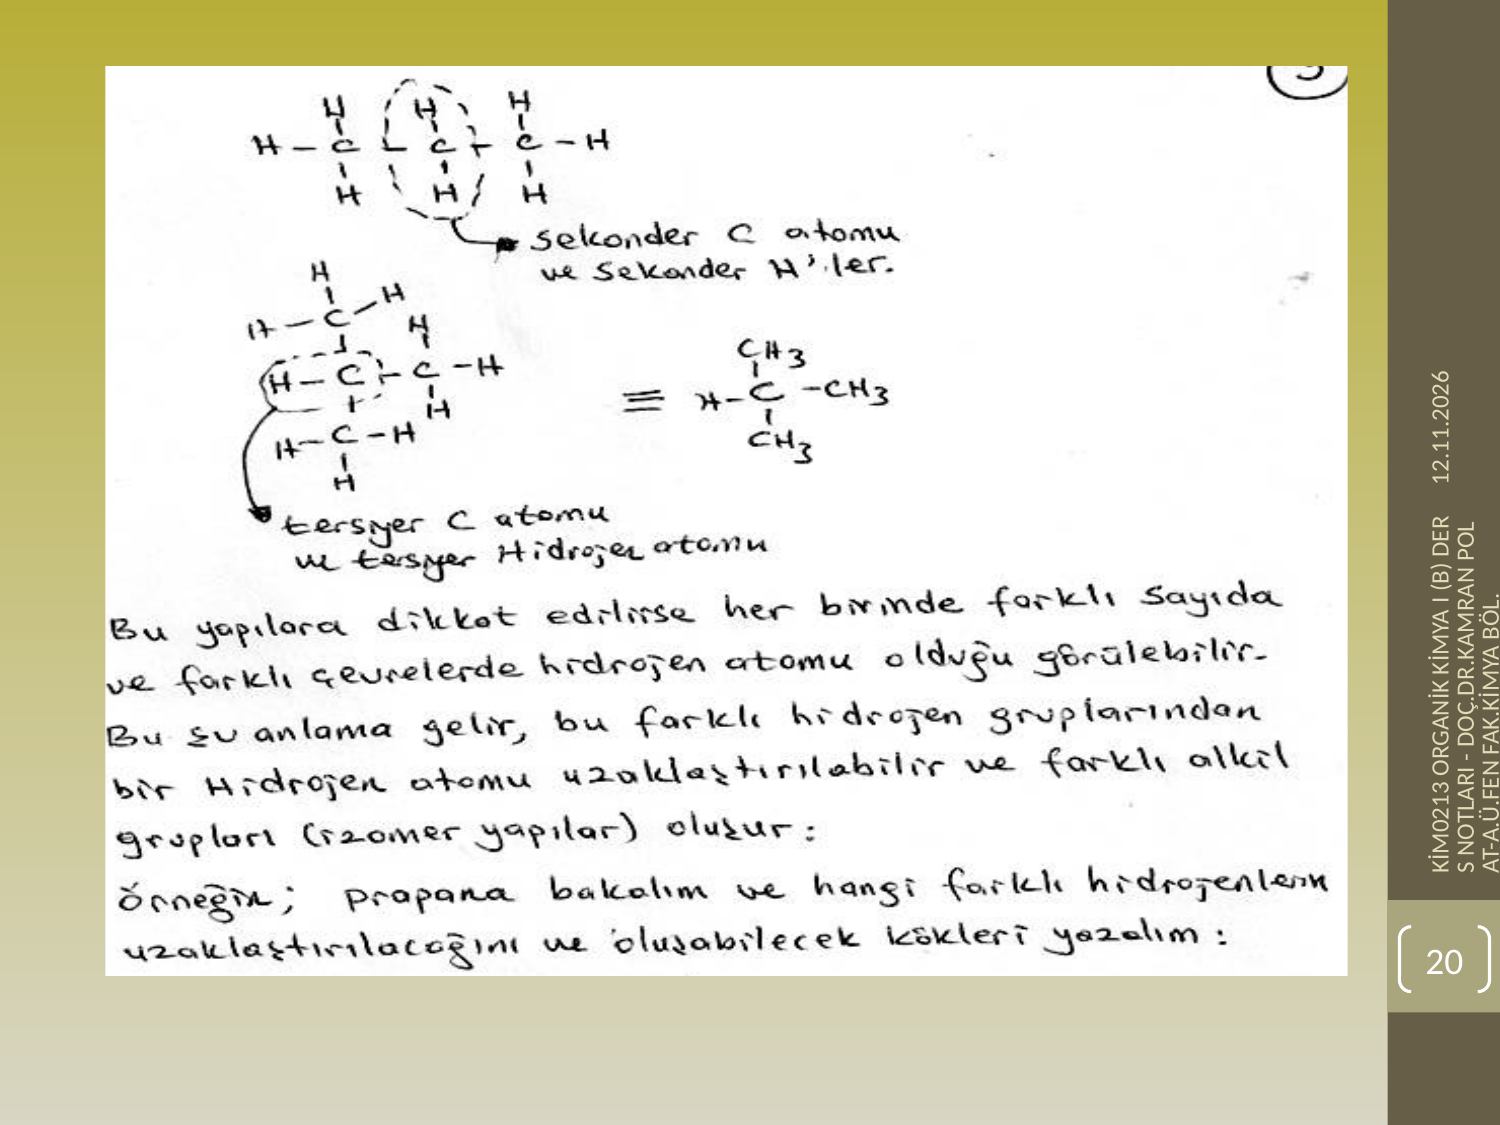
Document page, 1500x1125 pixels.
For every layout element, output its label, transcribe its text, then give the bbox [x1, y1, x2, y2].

footer KİM0213 ORGANİK KİMYA I (B) DERS NOTLARI - DOÇ.DR.KAMRAN POLAT-A.Ü.FEN FAK.KİMYA BÖL. [1408, 500, 1469, 889]
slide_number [1408, 100, 1469, 500]
picture [104, 65, 1349, 977]
slide_number 20 [1397, 925, 1492, 994]
